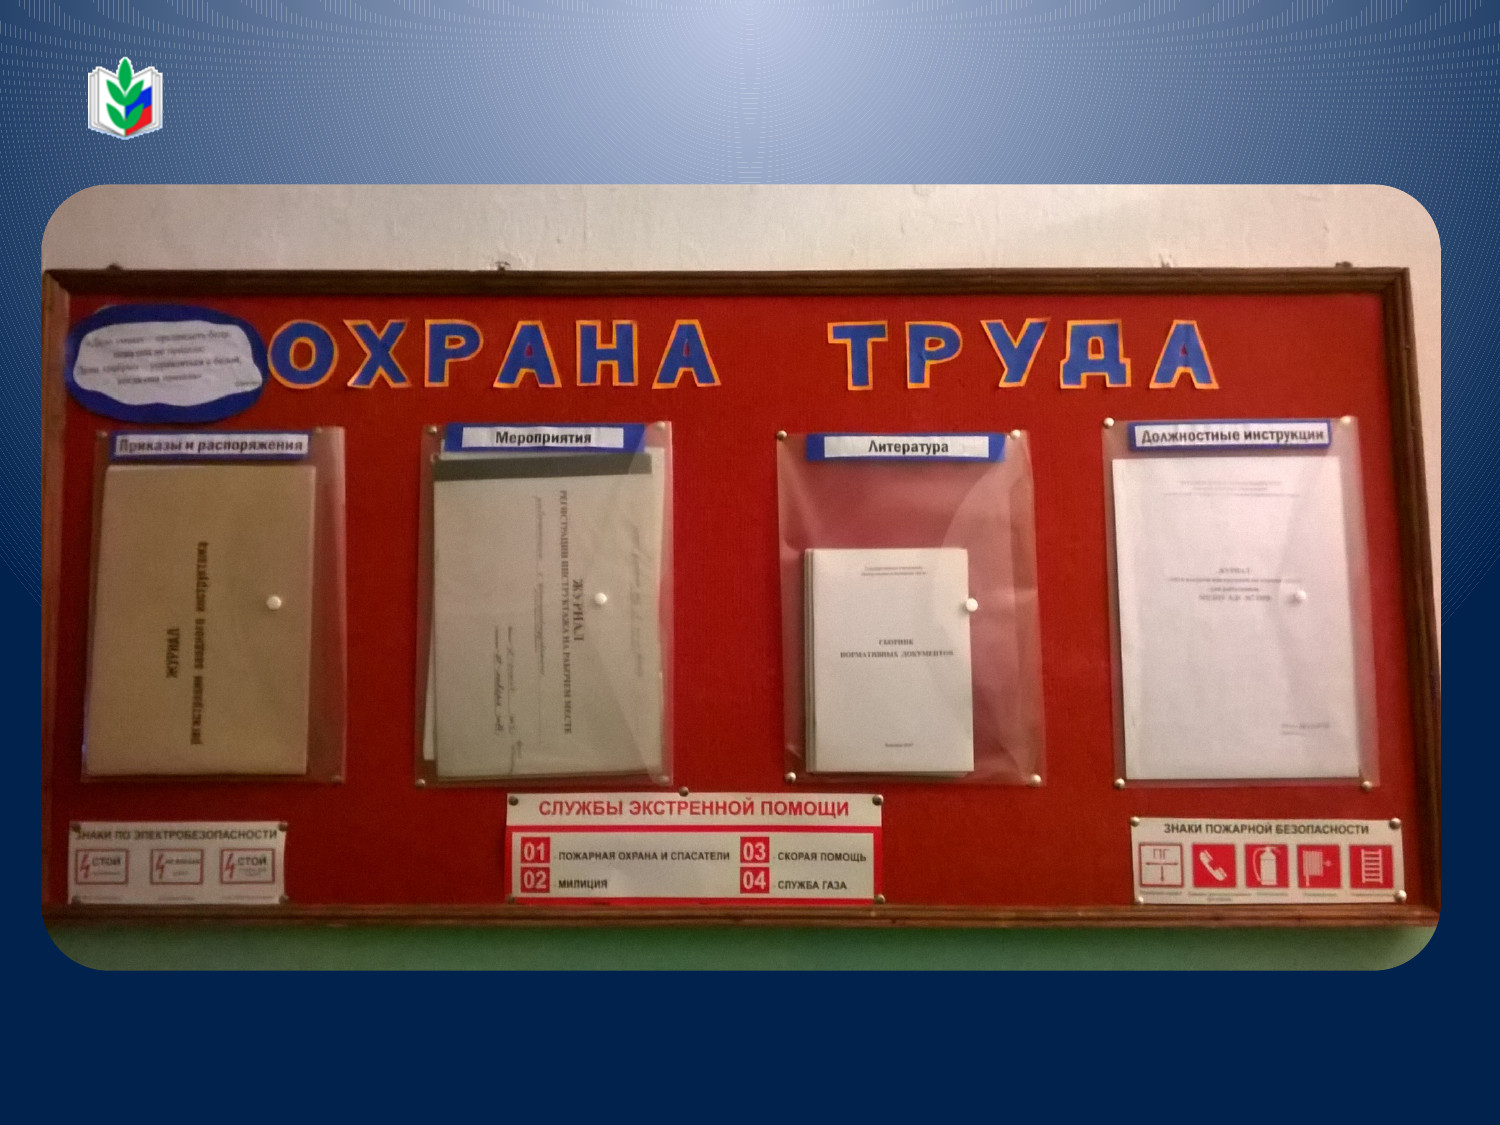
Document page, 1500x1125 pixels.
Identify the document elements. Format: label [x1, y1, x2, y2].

picture [87, 54, 175, 141]
picture [41, 184, 1442, 971]
